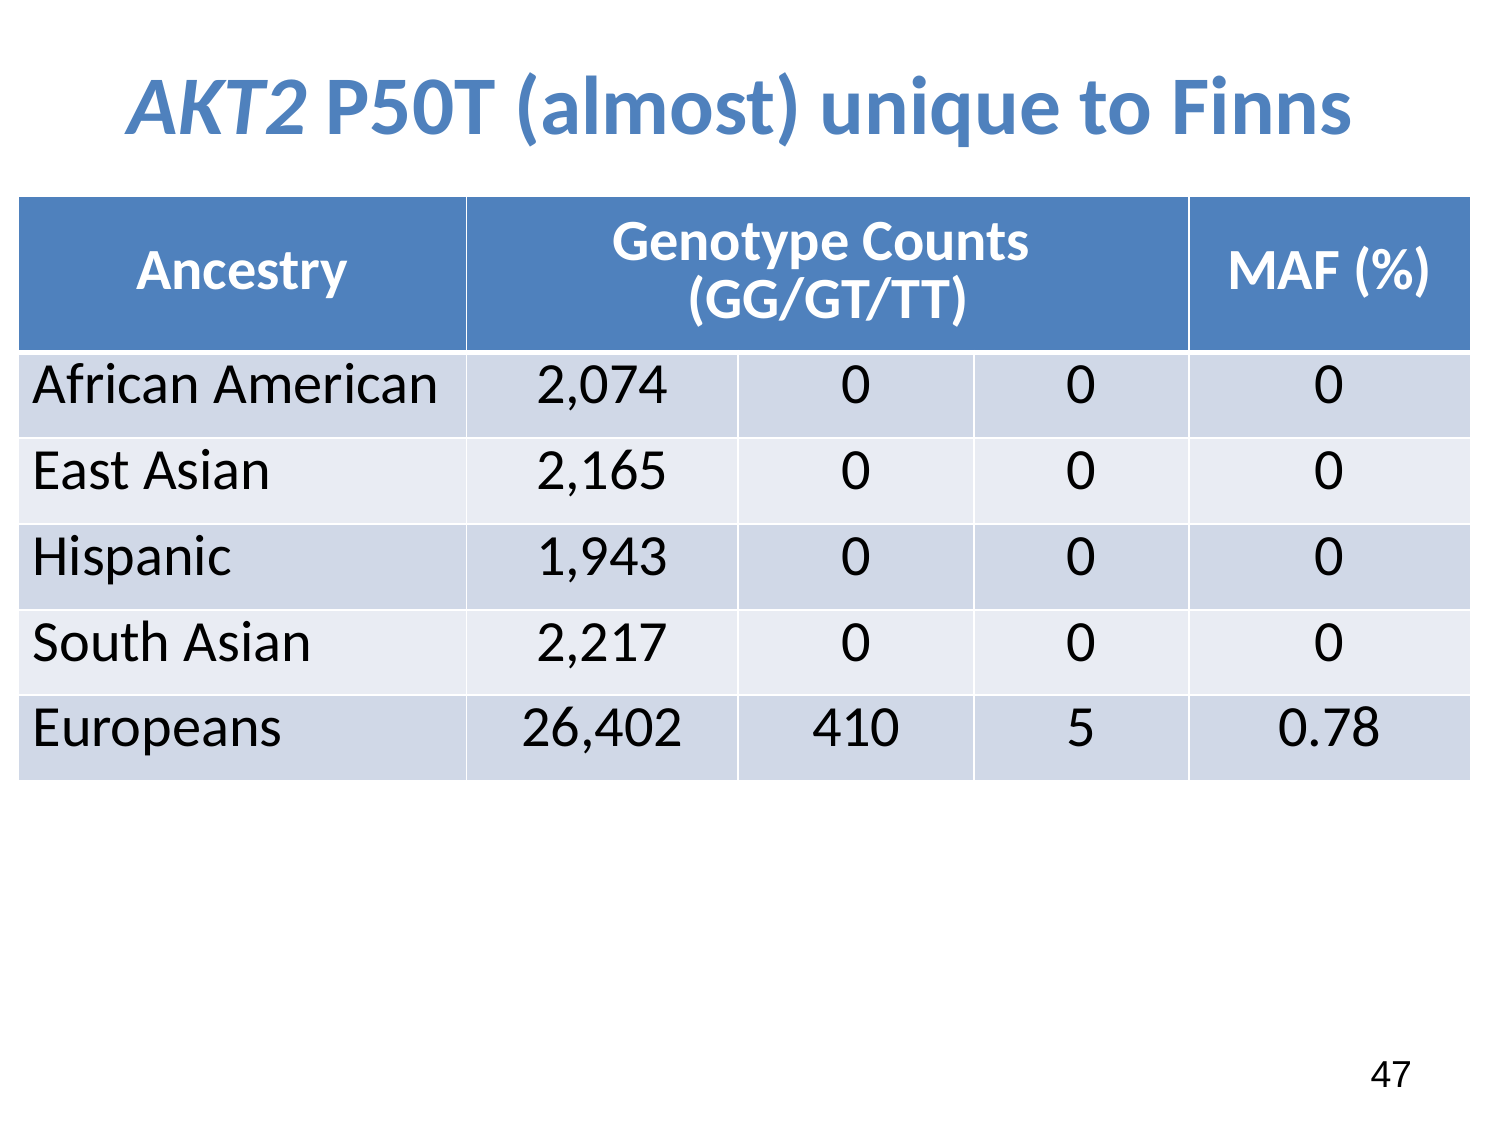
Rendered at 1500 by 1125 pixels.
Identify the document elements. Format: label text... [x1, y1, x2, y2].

table_cell 0 [975, 355, 1188, 437]
table_cell 2,074 [467, 355, 737, 437]
table_cell 0 [739, 525, 973, 609]
table_cell East Asian [19, 439, 466, 523]
table_cell 0 [1190, 525, 1470, 609]
table_cell 0 [1190, 355, 1470, 437]
table_cell 0 [1190, 439, 1470, 523]
table_cell 1,943 [467, 525, 737, 609]
table_cell 0 [975, 611, 1188, 694]
table_cell 0 [975, 439, 1188, 523]
table_cell 2,165 [467, 439, 737, 523]
table_cell Europeans [19, 696, 466, 780]
table_cell 410 [739, 696, 973, 780]
table_cell 5 [975, 696, 1188, 780]
table_header Ancestry [19, 197, 466, 350]
table_cell 0.78 [1190, 696, 1470, 780]
table_cell South Asian [19, 611, 466, 694]
table_cell 0 [1190, 611, 1470, 694]
table_cell 0 [739, 611, 973, 694]
table_header Genotype Counts (GG/GT/TT) [467, 197, 1188, 350]
table_cell 2,217 [467, 611, 737, 694]
table_cell 0 [739, 439, 973, 523]
title AKT2 P50T (almost) unique to Finns [17, 7, 1483, 195]
table_cell 26,402 [467, 696, 737, 780]
slide_number 47 [1202, 1042, 1428, 1103]
table_cell 0 [975, 525, 1188, 609]
table_header MAF (%) [1190, 197, 1470, 350]
table_cell 0 [739, 355, 973, 437]
table_cell Hispanic [19, 525, 466, 609]
table_cell African American [19, 355, 466, 437]
